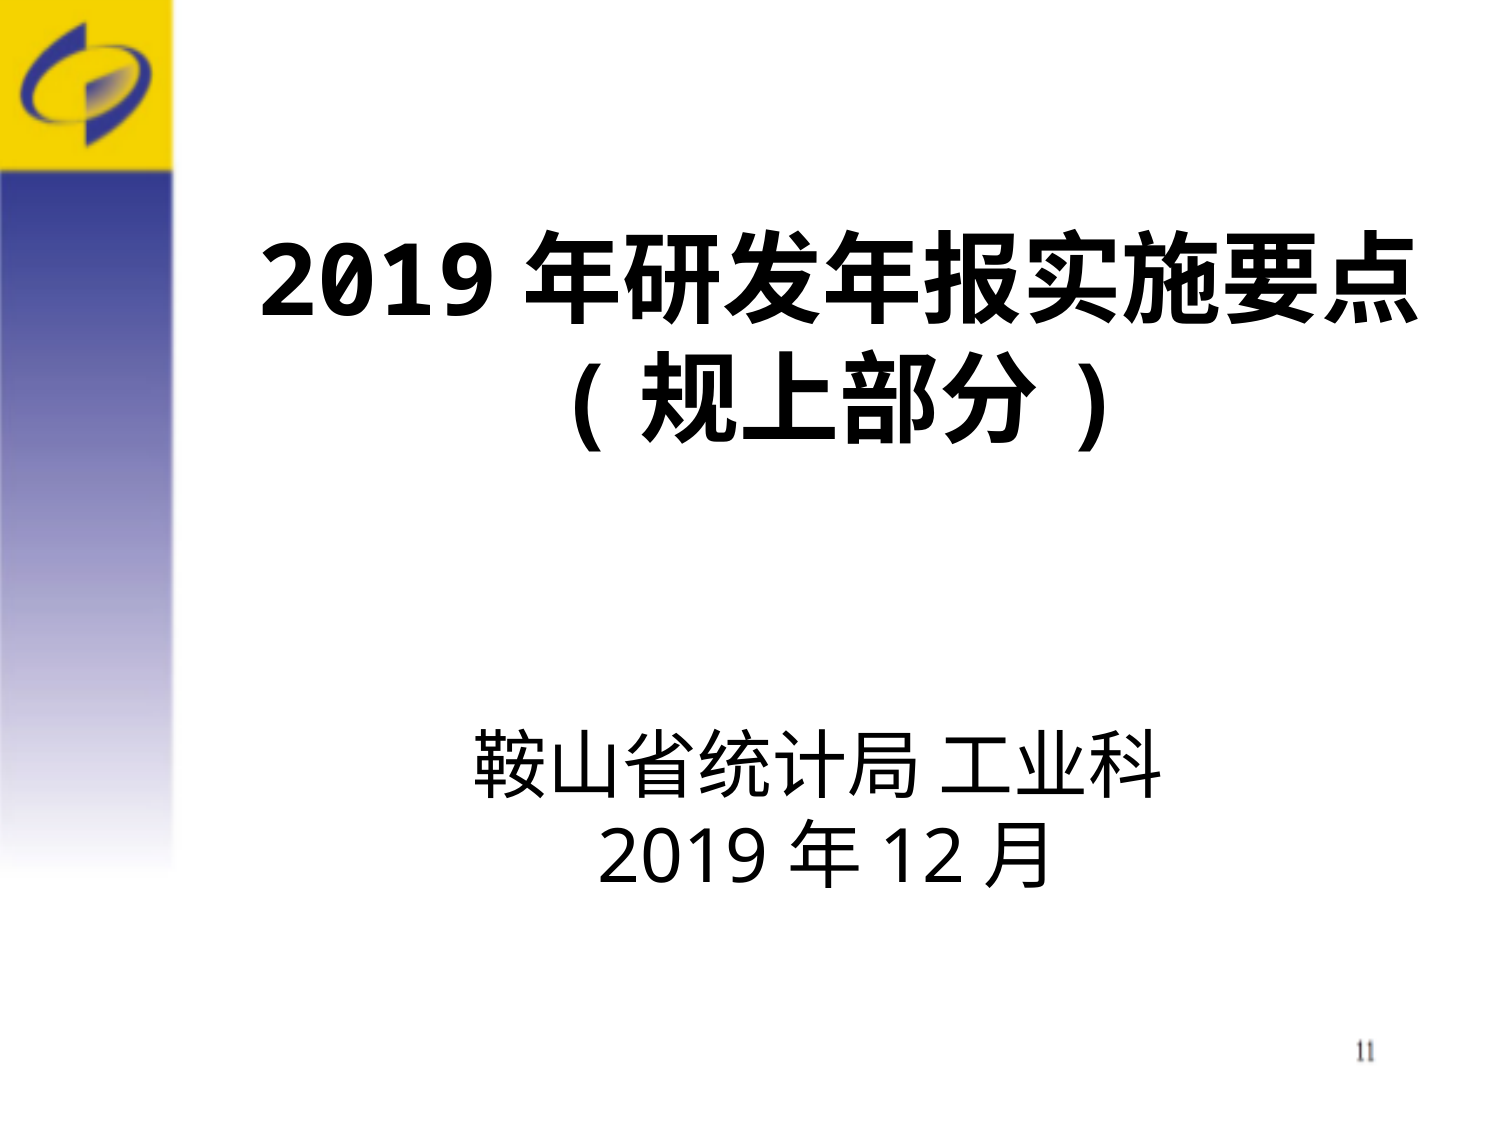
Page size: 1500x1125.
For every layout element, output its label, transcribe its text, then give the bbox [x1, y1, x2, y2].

text_box 鞍山省统计局 工业科 2019年12月 [316, 709, 1321, 905]
picture [0, 0, 1500, 1125]
text_box 2019年研发年报实施要点 (规上部分) [159, 208, 1500, 628]
